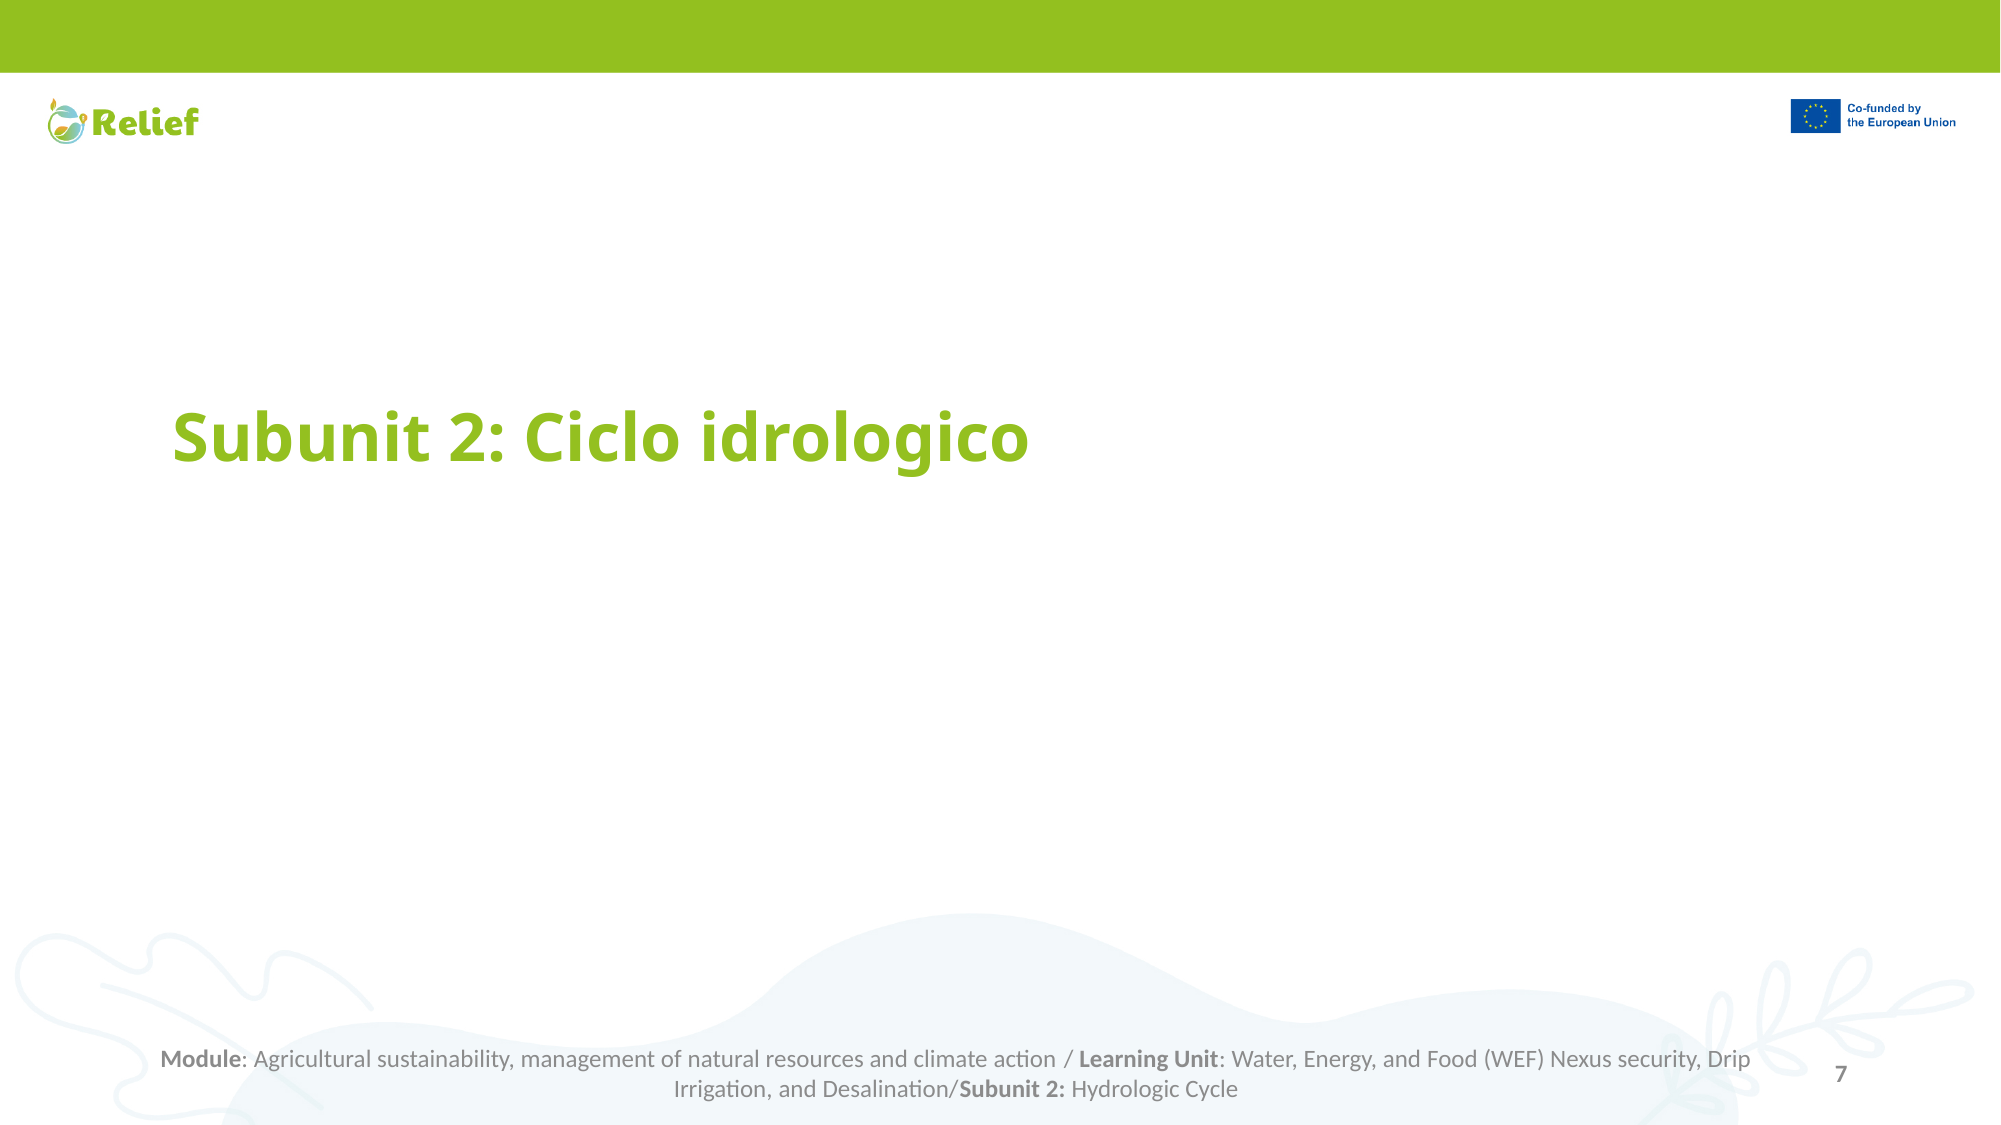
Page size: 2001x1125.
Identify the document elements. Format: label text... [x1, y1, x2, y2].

title Subunit 2: Ciclo idrologico [157, 360, 1755, 483]
footer Module: Agricultural sustainability, management of natural resources and climate action / Learning Unit: Water, Energy, and Food (WEF) Nexus security, Drip Irrigation, and Desalination/Subunit 2: Hydrologic Cycle [137, 1023, 1775, 1122]
picture [0, 0, 2001, 1125]
slide_number 7 [1787, 1042, 1863, 1103]
